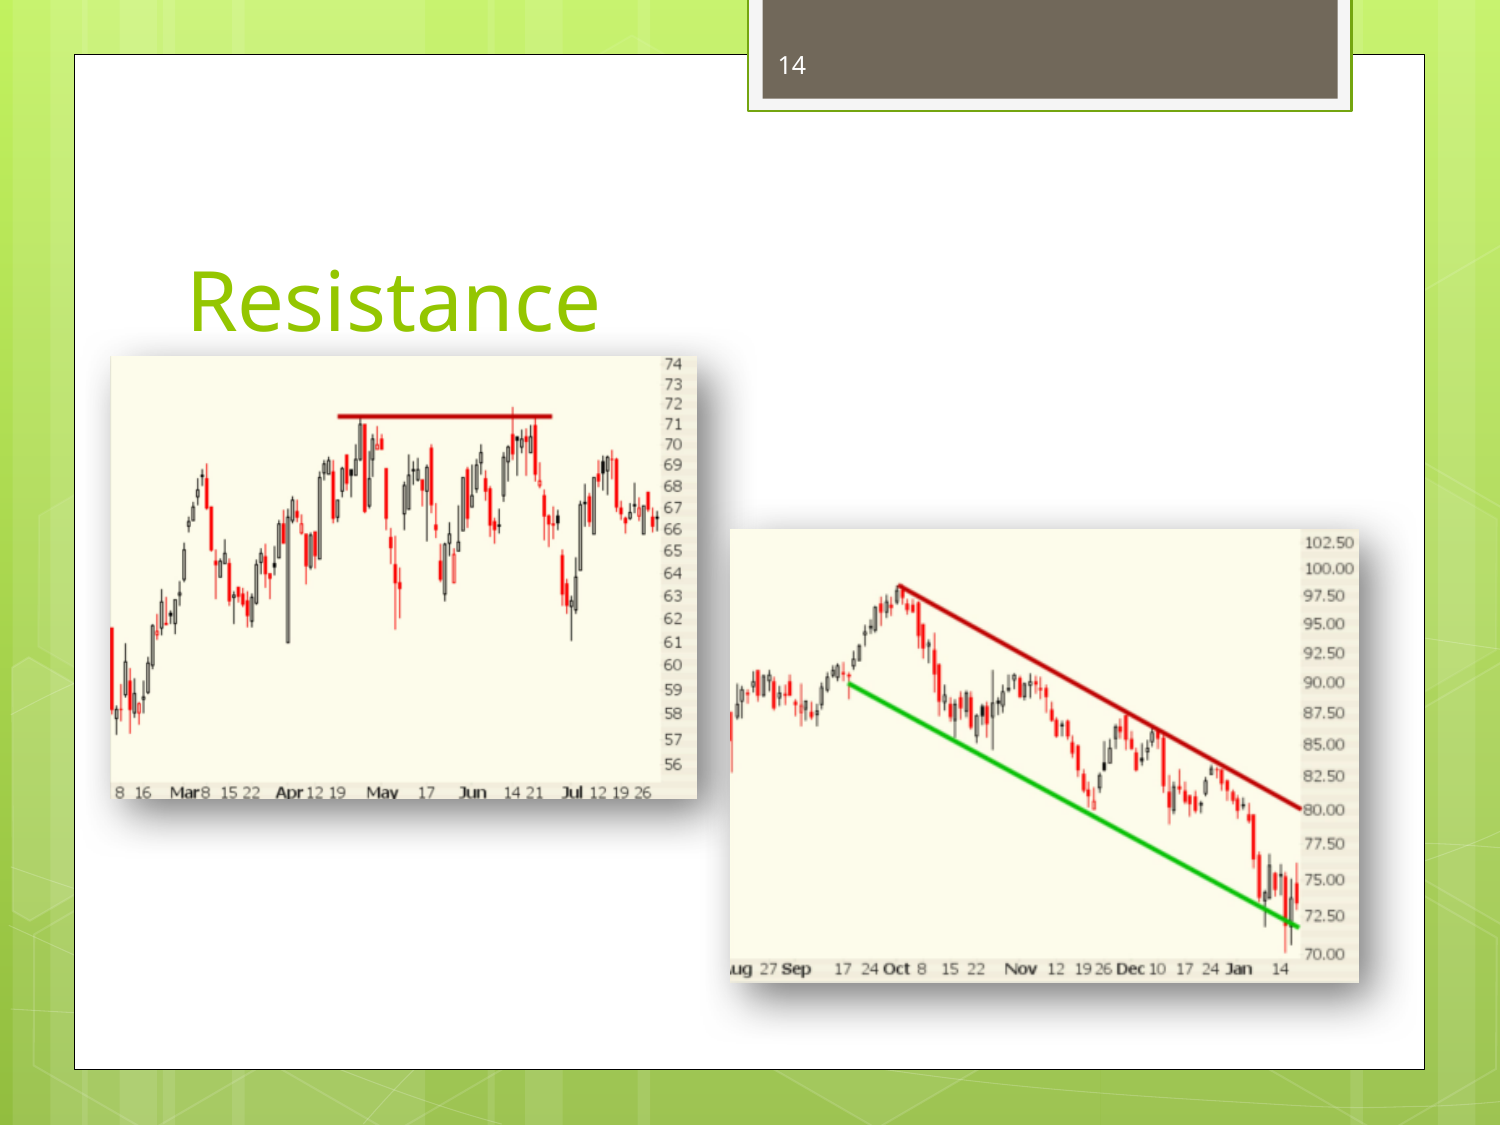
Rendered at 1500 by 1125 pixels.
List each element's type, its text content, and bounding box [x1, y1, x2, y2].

slide_number 14 [762, 36, 982, 97]
title Resistance [171, 168, 1324, 357]
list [109, 356, 697, 799]
picture [730, 529, 1359, 984]
